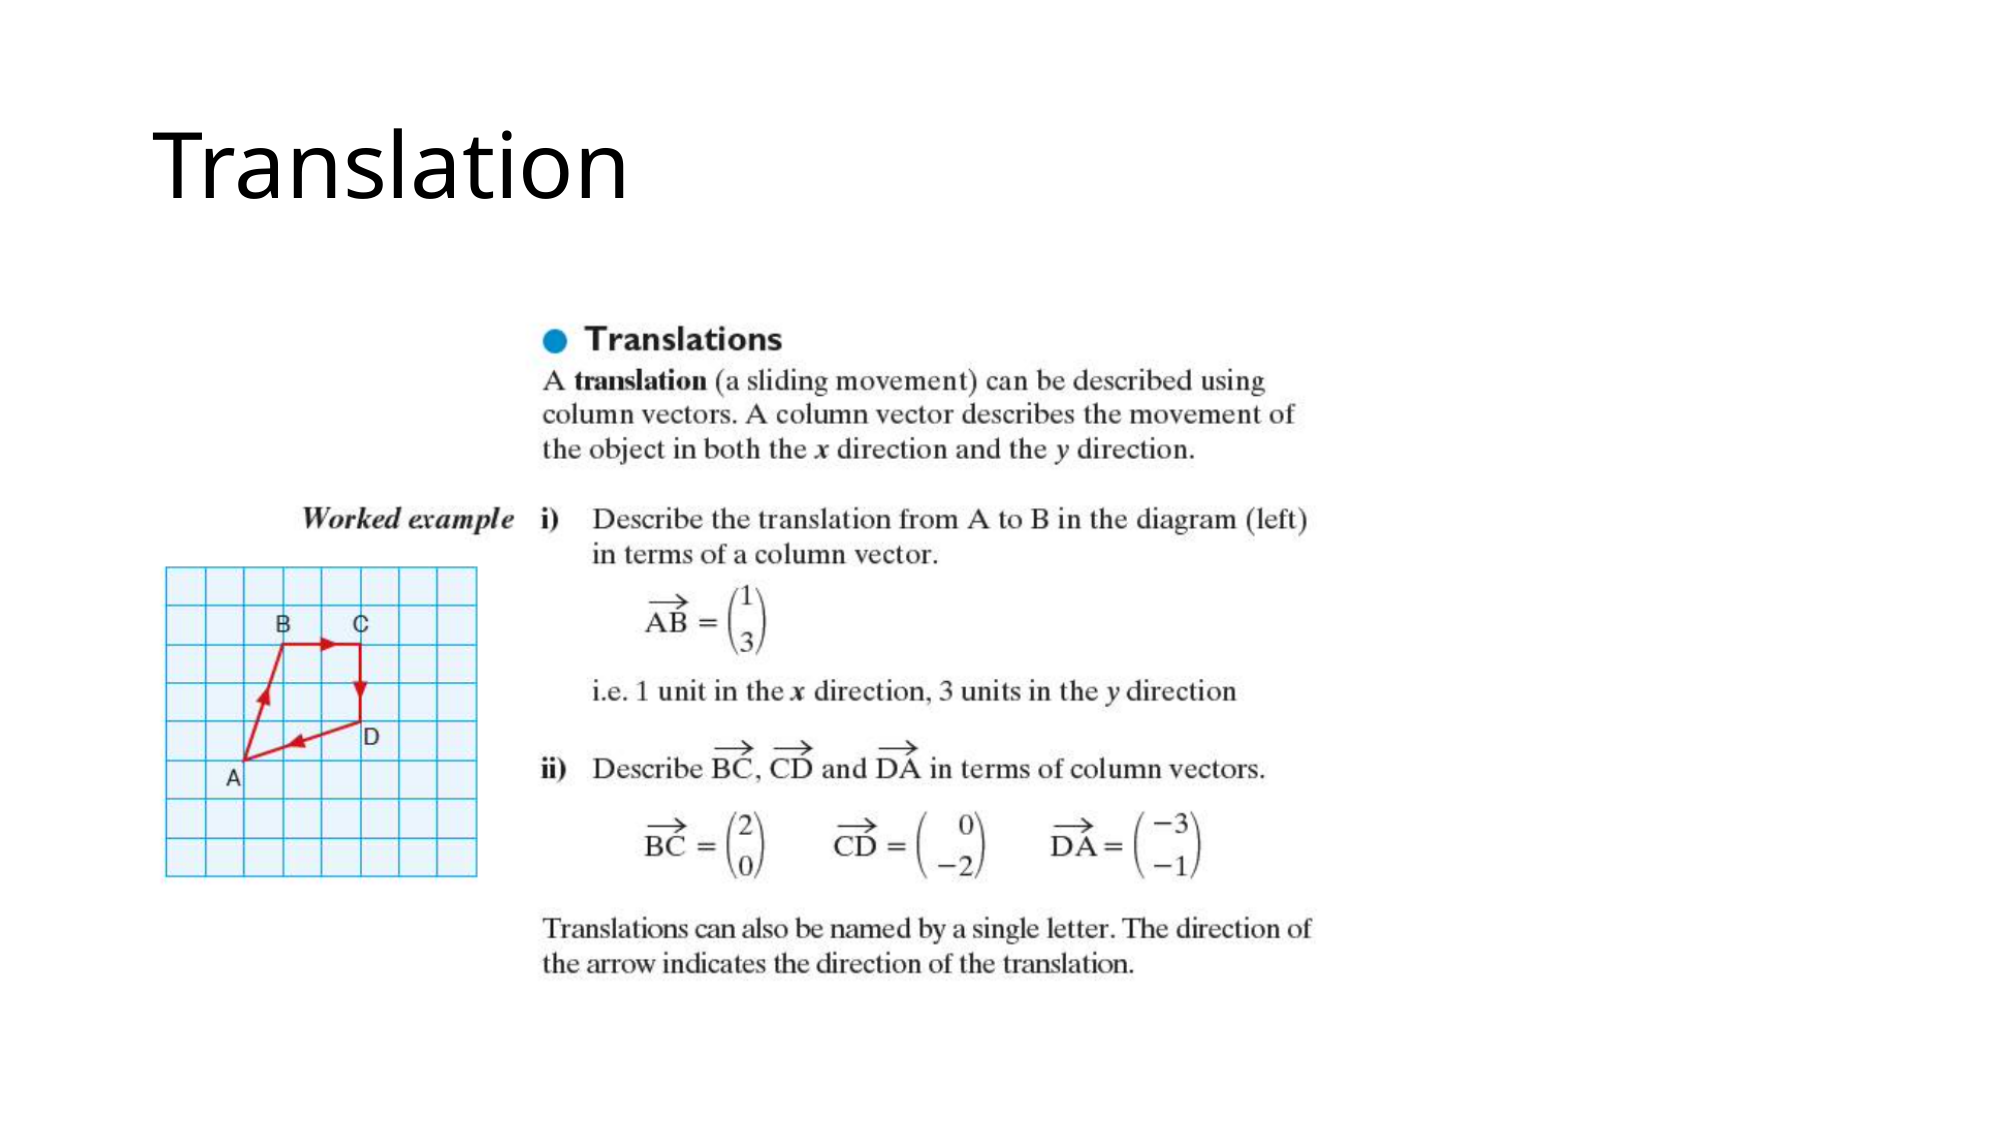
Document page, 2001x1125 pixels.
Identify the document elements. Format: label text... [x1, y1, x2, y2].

title Translation [137, 59, 1863, 278]
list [137, 277, 1479, 992]
